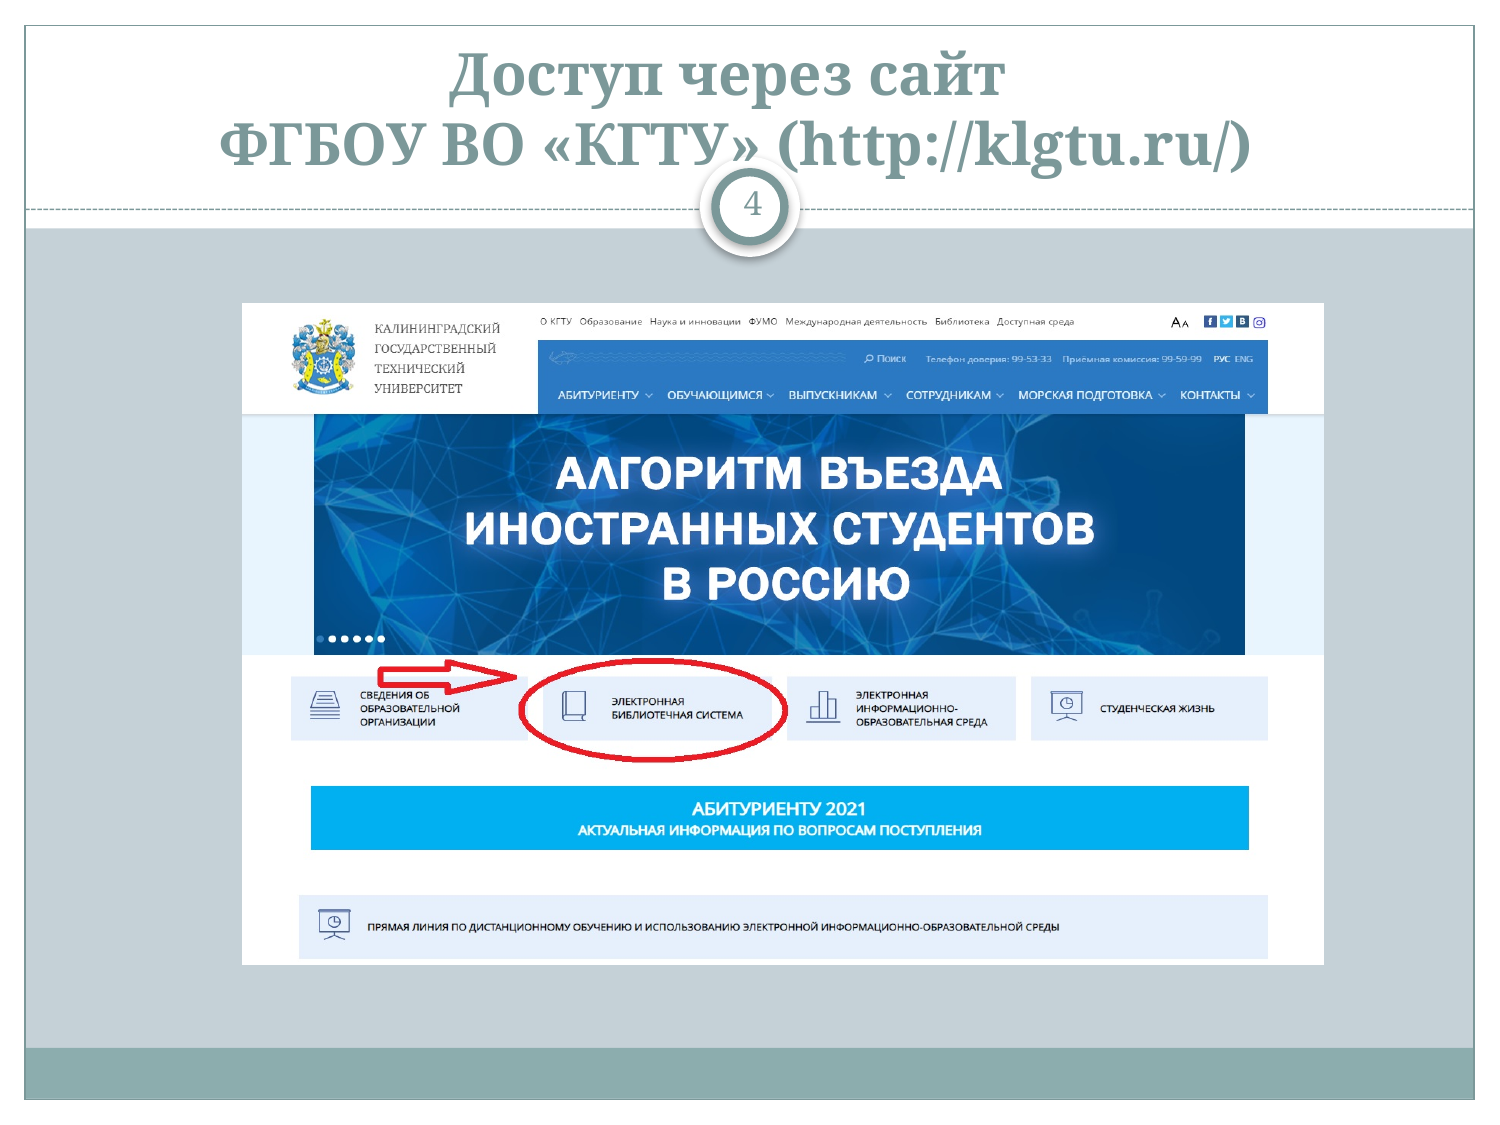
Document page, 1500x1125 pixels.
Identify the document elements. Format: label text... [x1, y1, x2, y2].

list [49, 250, 1445, 1001]
slide_number 4 [715, 168, 791, 241]
title Доступ через сайт ФГБОУ ВО «КГТУ» (http://klgtu.ru/) [49, 14, 1423, 185]
picture [241, 303, 1324, 965]
